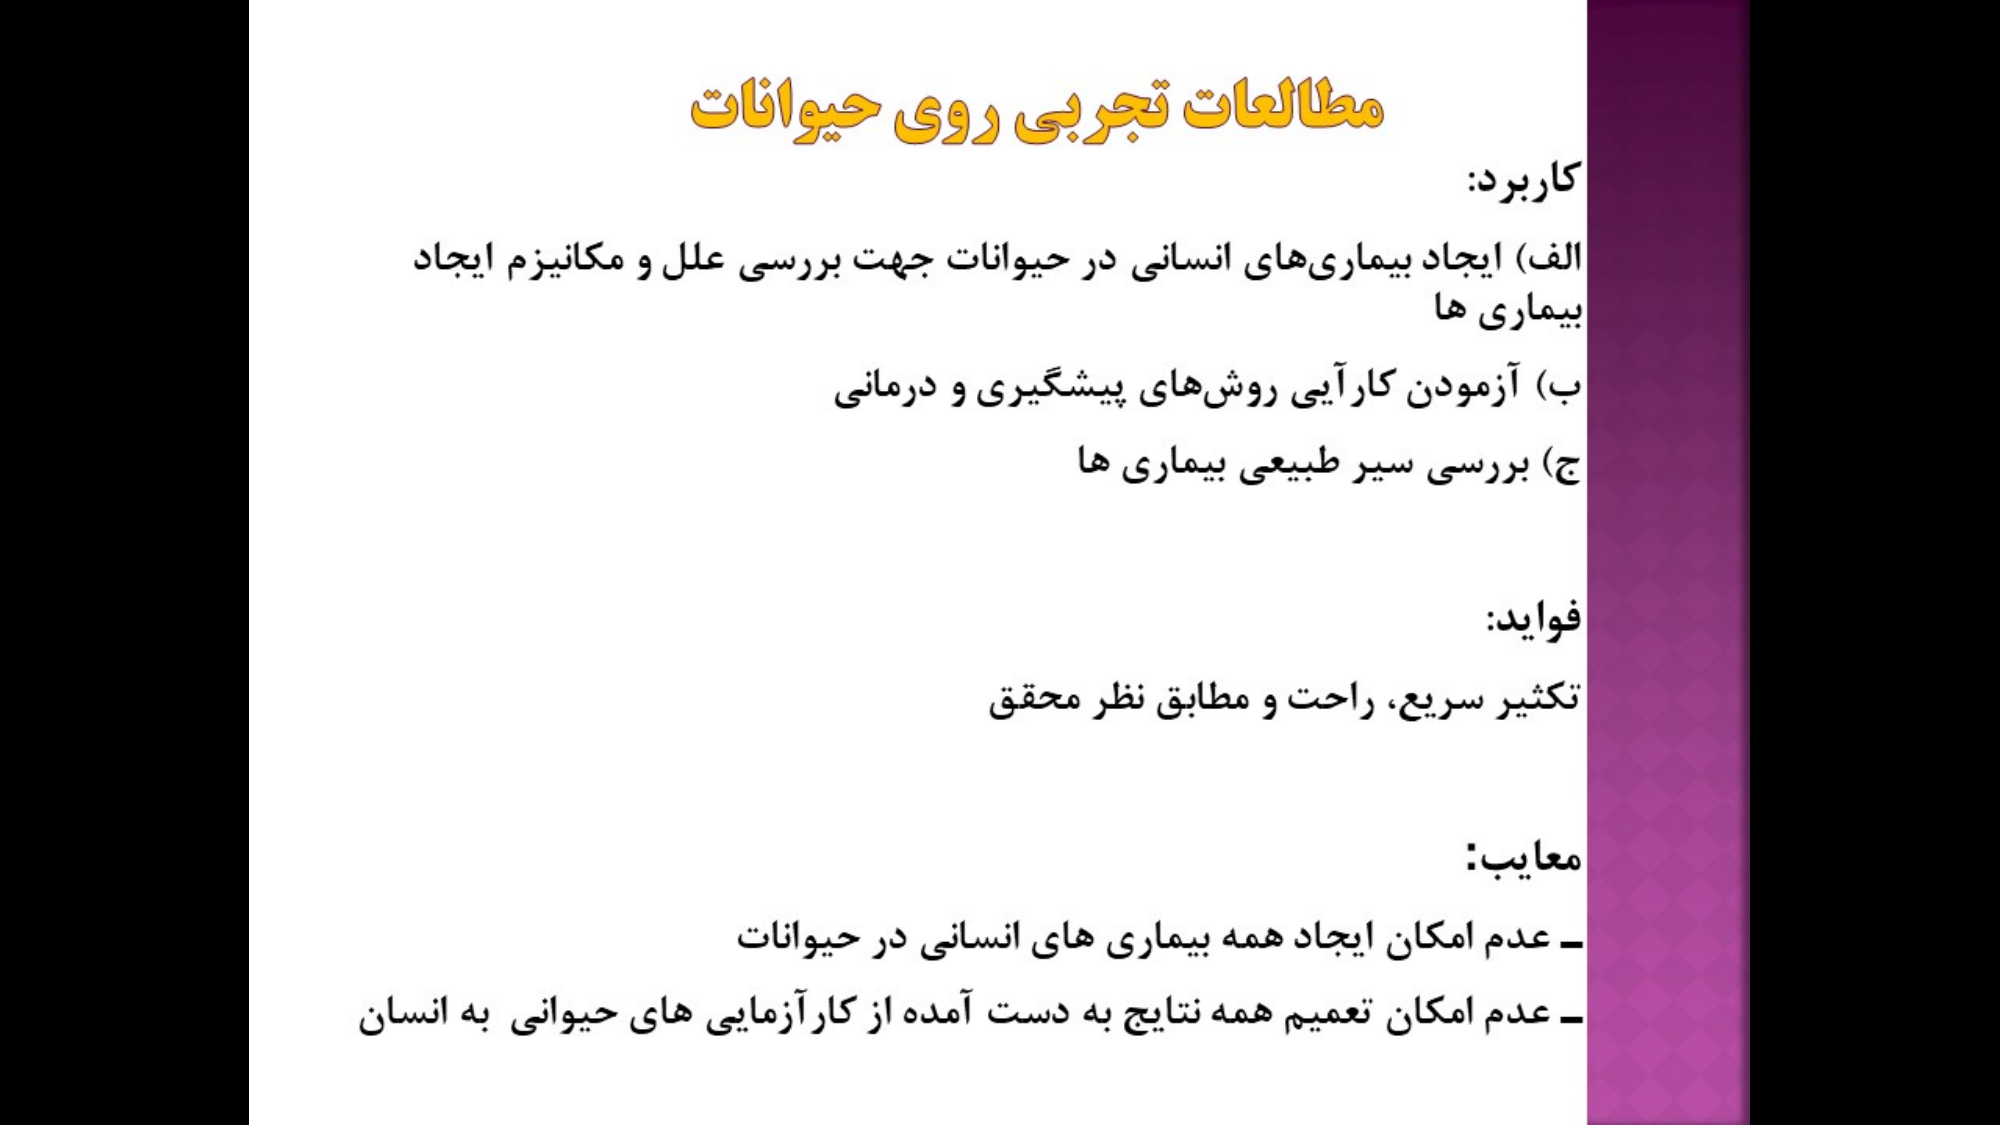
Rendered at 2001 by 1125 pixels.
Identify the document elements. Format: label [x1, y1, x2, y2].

picture [249, 0, 1750, 1125]
